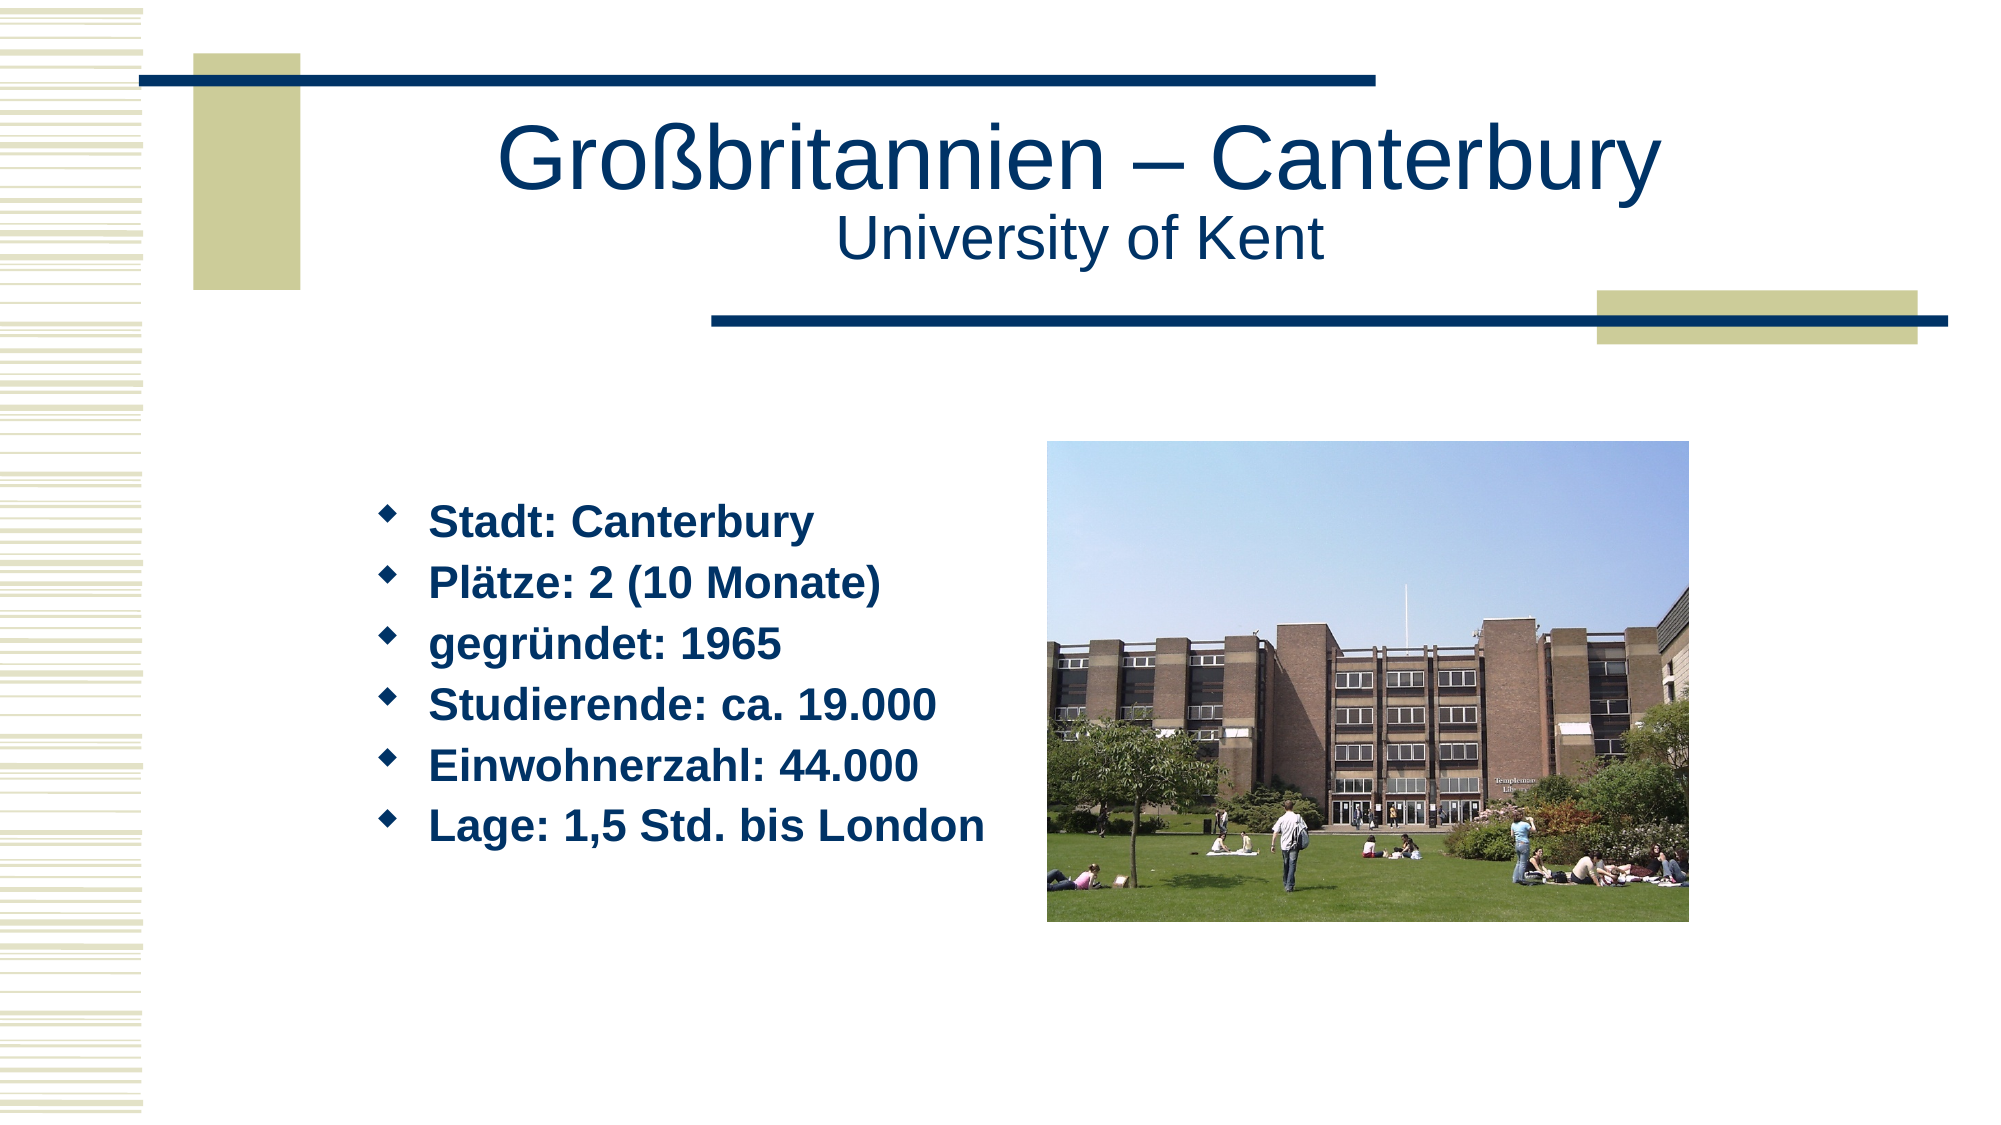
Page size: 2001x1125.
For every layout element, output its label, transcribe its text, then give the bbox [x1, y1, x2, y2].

text_box Großbritannien – Canterbury University of Kent [474, 99, 1686, 288]
picture [1047, 441, 1689, 922]
text_box Stadt: Canterbury Plätze: 2 (10 Monate) gegründet: 1965 Studierende: ca. 19.000 Einwohnerzahl: 44.000 Lage: 1,5 Std. bis London [358, 363, 1023, 1000]
